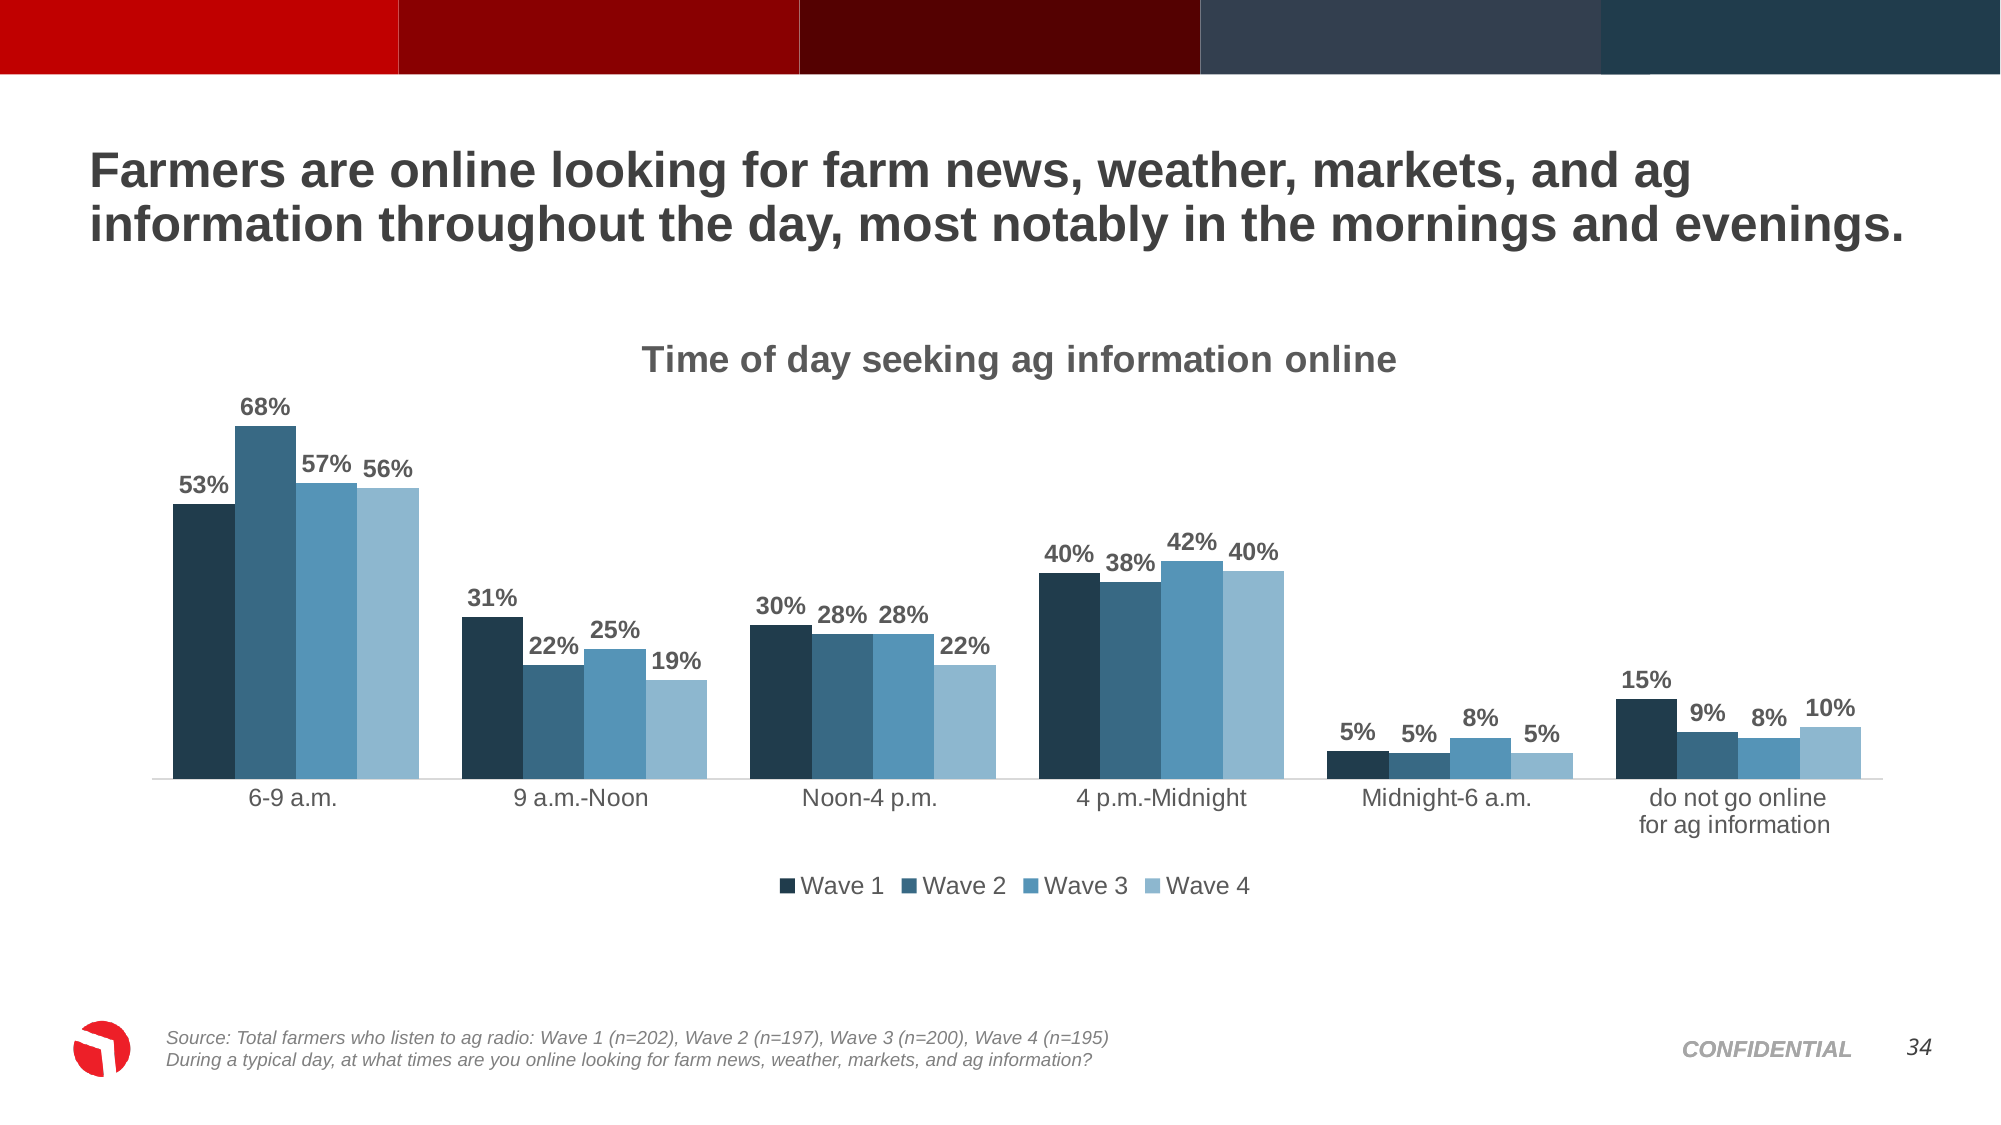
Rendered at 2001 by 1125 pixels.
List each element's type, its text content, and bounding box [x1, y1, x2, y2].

slide_number 34 [1862, 1018, 1948, 1079]
title Farmers are online looking for farm news, weather, markets, and ag information throughout the day, most notably in the mornings and evenings. [74, 82, 1925, 272]
picture [69, 1011, 135, 1086]
text_box Source: Total farmers who listen to ag radio: Wave 1 (n=202), Wave 2 (n=197), Wave 3 (n=200), Wave 4 (n=195) During a typical day, at what times are you online looking for farm news, weather, markets, and ag information? [151, 1017, 1579, 1078]
chart [125, 153, 1905, 906]
